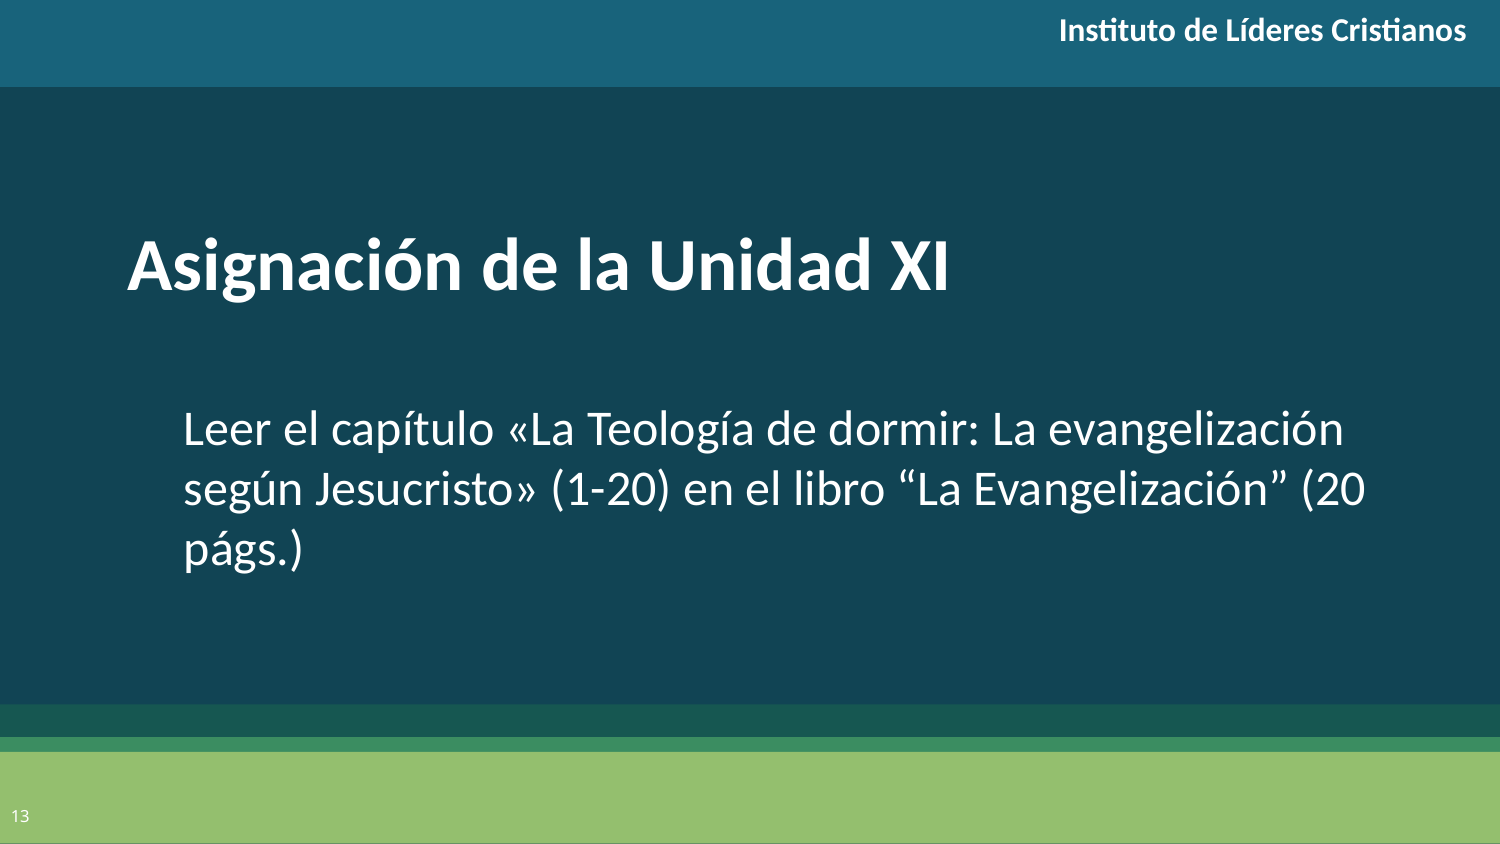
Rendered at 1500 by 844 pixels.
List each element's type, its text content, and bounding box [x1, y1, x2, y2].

slide_number 13 [0, 790, 49, 844]
subtitle Asignación de la Unidad XI Leer el capítulo «La Teología de dormir: La evangelización según Jesucristo» (1-20) en el libro “La Evangelización” (20 págs.) [112, 82, 1406, 708]
text_box Instituto de Líderes Cristianos [927, 8, 1483, 100]
